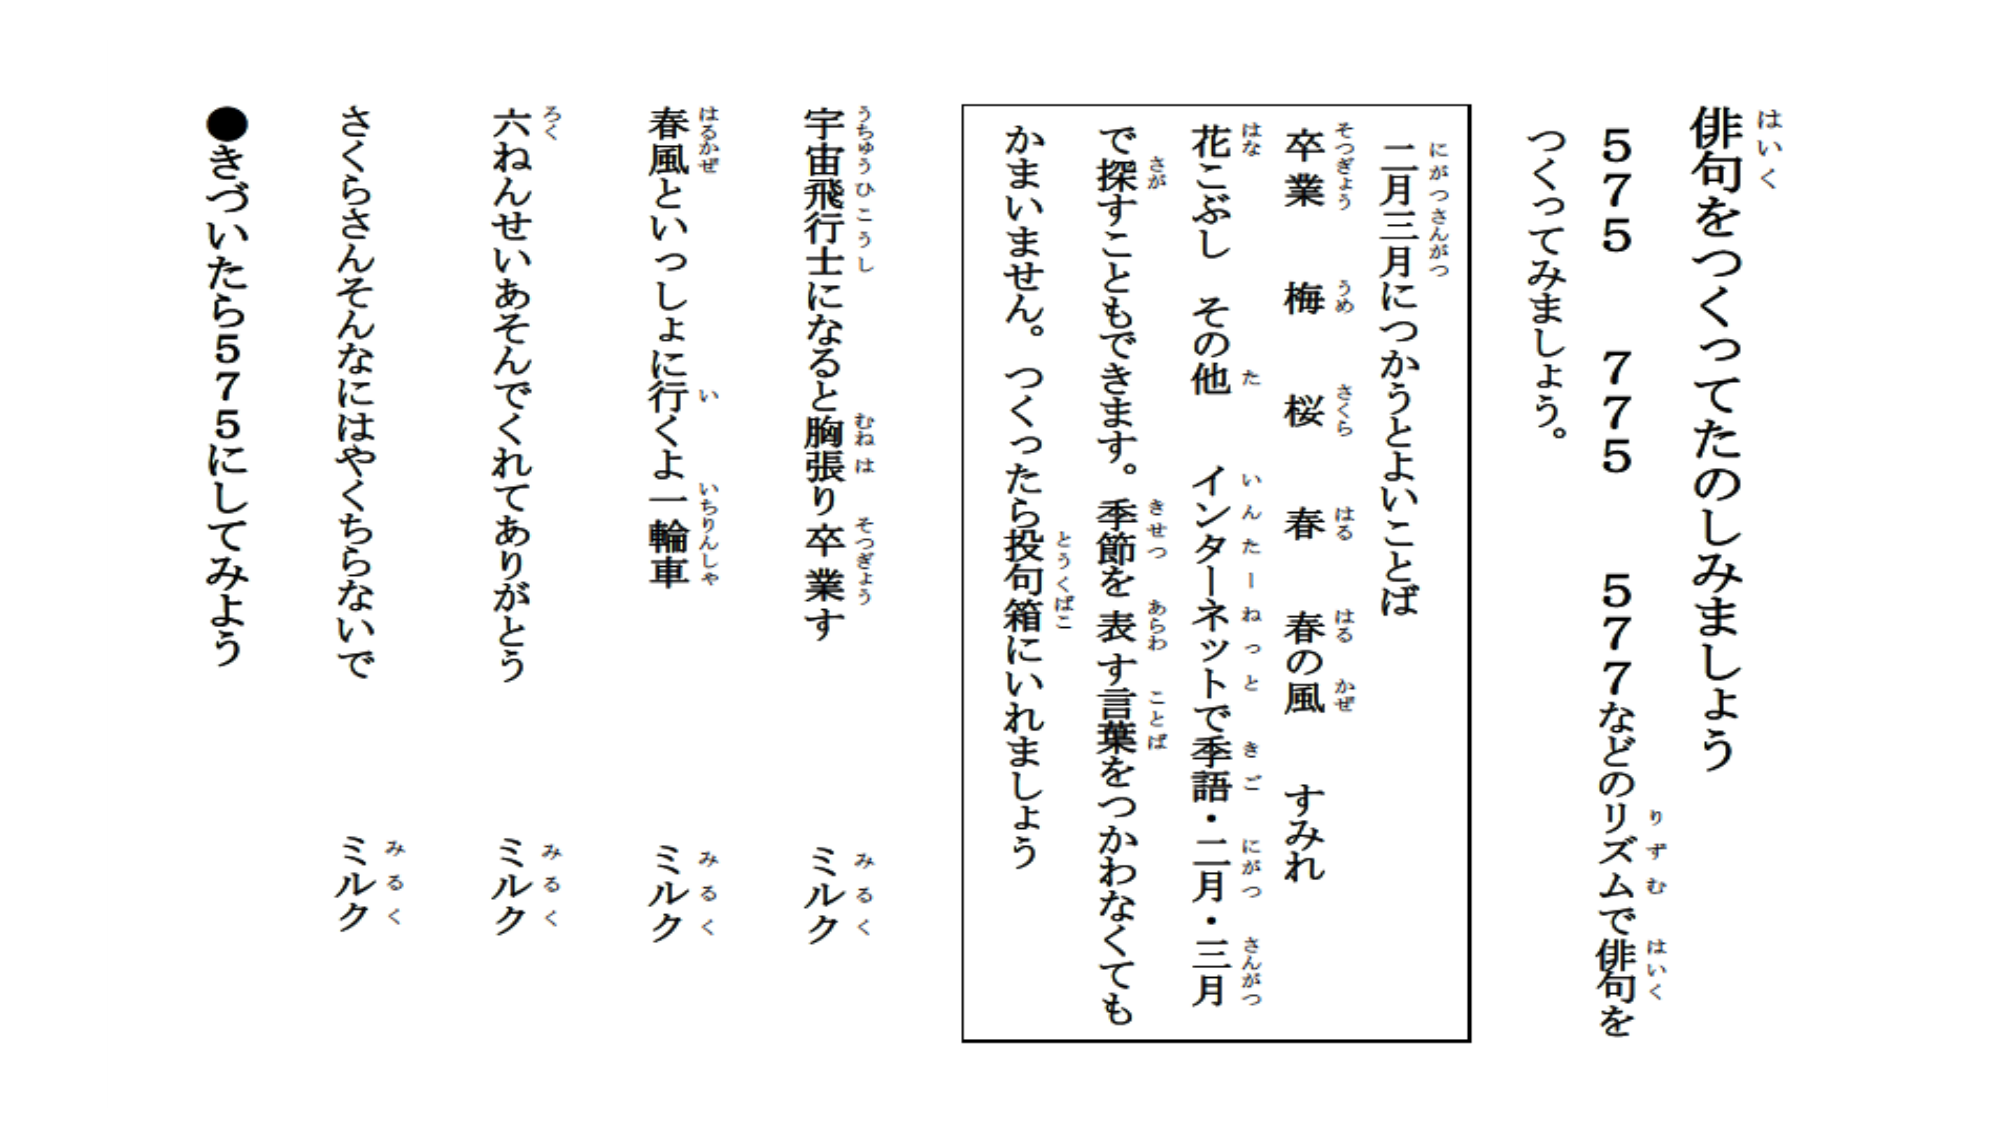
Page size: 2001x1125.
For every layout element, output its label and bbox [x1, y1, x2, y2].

text_box [105, 40, 1873, 1108]
